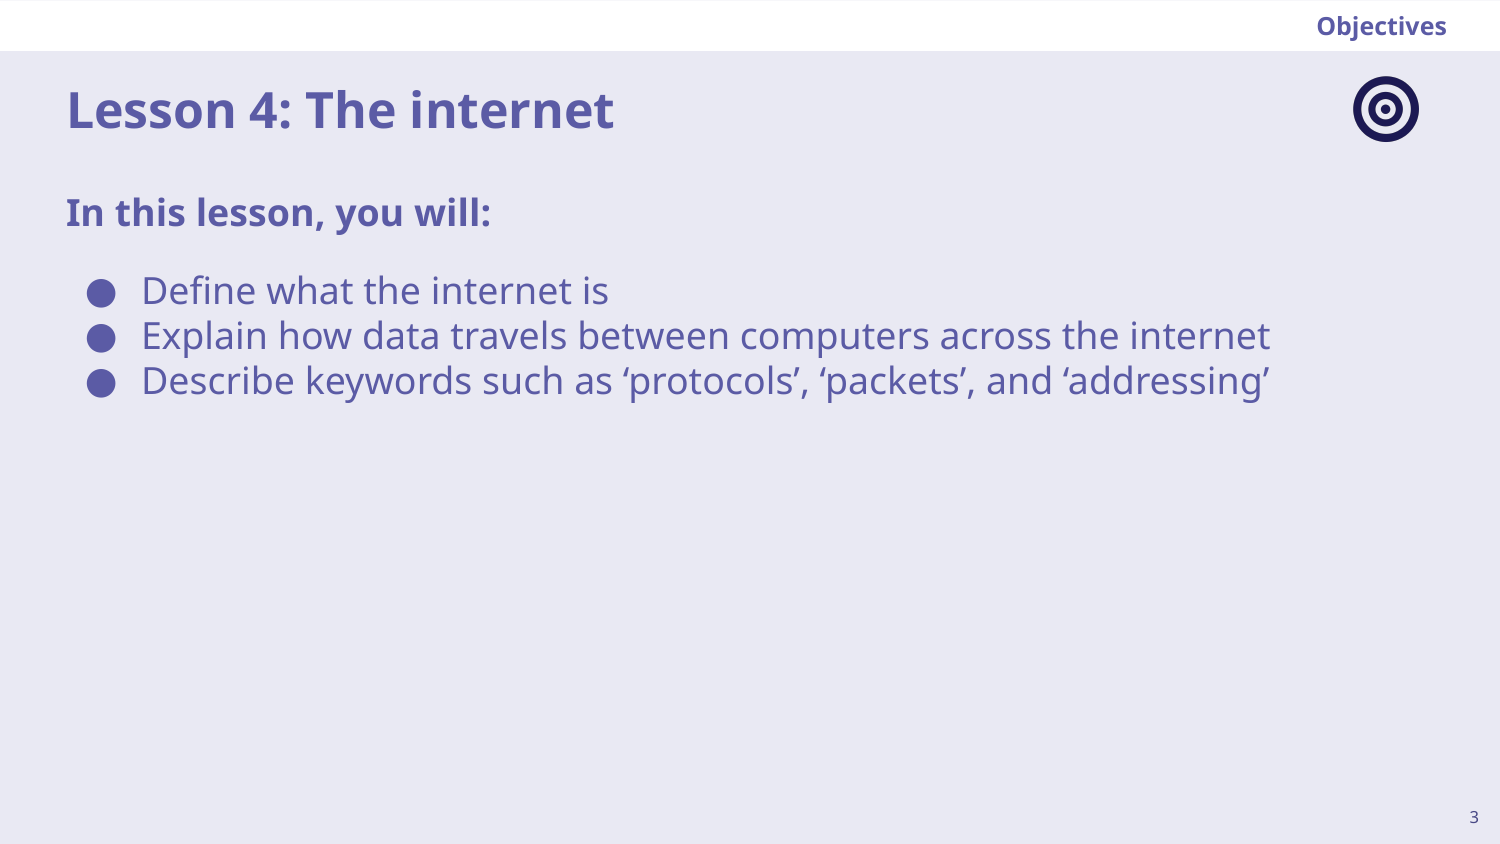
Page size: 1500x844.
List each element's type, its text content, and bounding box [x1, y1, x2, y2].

picture [1351, 74, 1421, 144]
subtitle Objectives [862, 0, 1448, 52]
slide_number 3 [1448, 792, 1500, 844]
list In this lesson, you will: Define what the internet is Explain how data travels between computers across the internet Describe keywords such as ‘protocols’, ‘packets’, and ‘addressing’ [51, 167, 1449, 793]
title Lesson 4: The internet [51, 51, 1449, 167]
